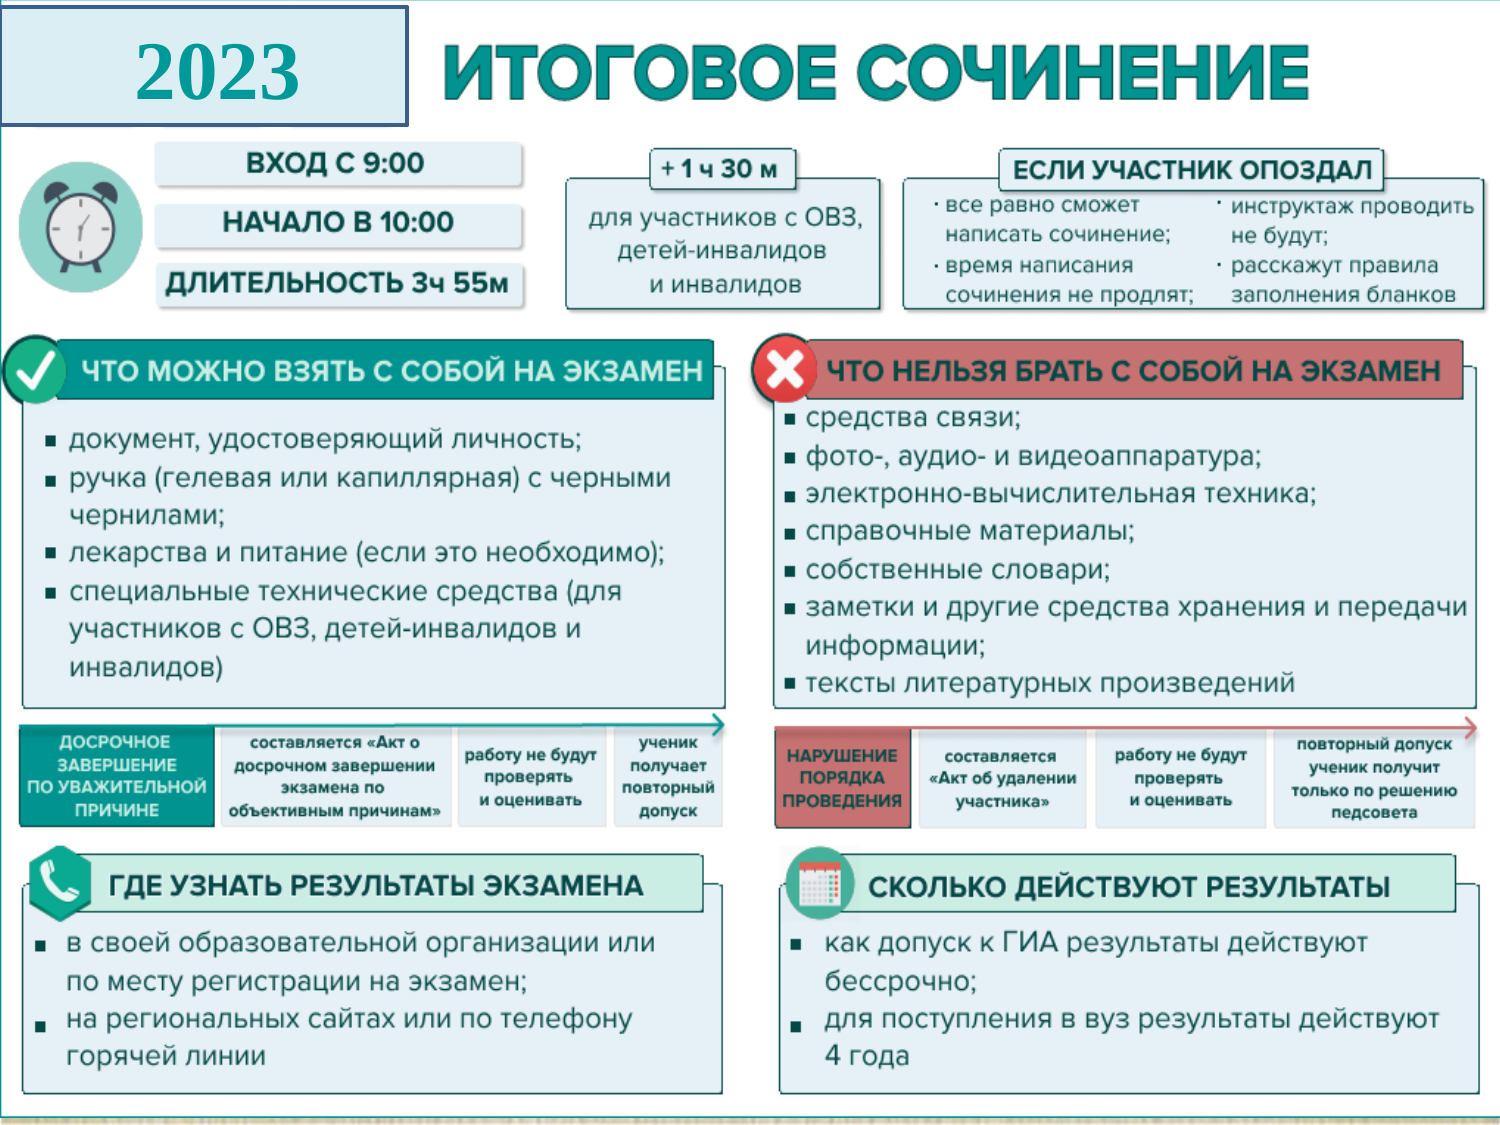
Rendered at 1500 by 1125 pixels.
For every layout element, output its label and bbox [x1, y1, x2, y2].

text_box [0, 0, 1500, 1118]
picture [0, 1118, 1500, 1125]
